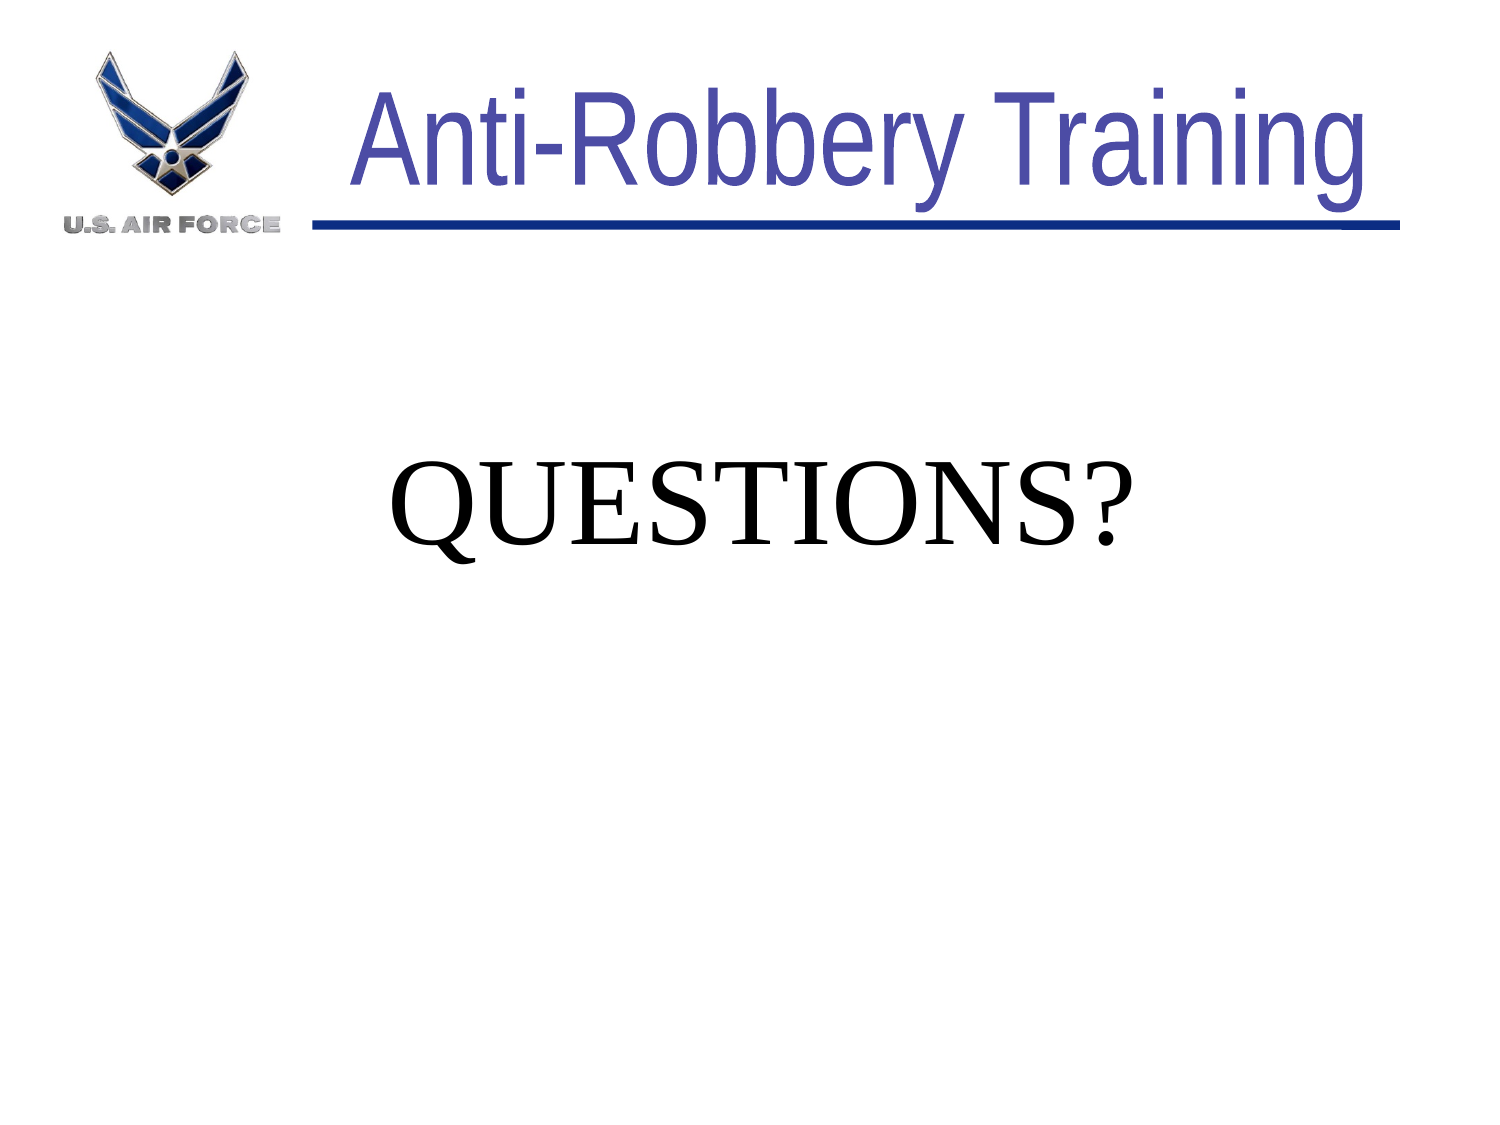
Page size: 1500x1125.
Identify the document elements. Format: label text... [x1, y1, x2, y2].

text_box QUESTIONS? [187, 412, 1338, 1125]
picture [62, 49, 281, 234]
